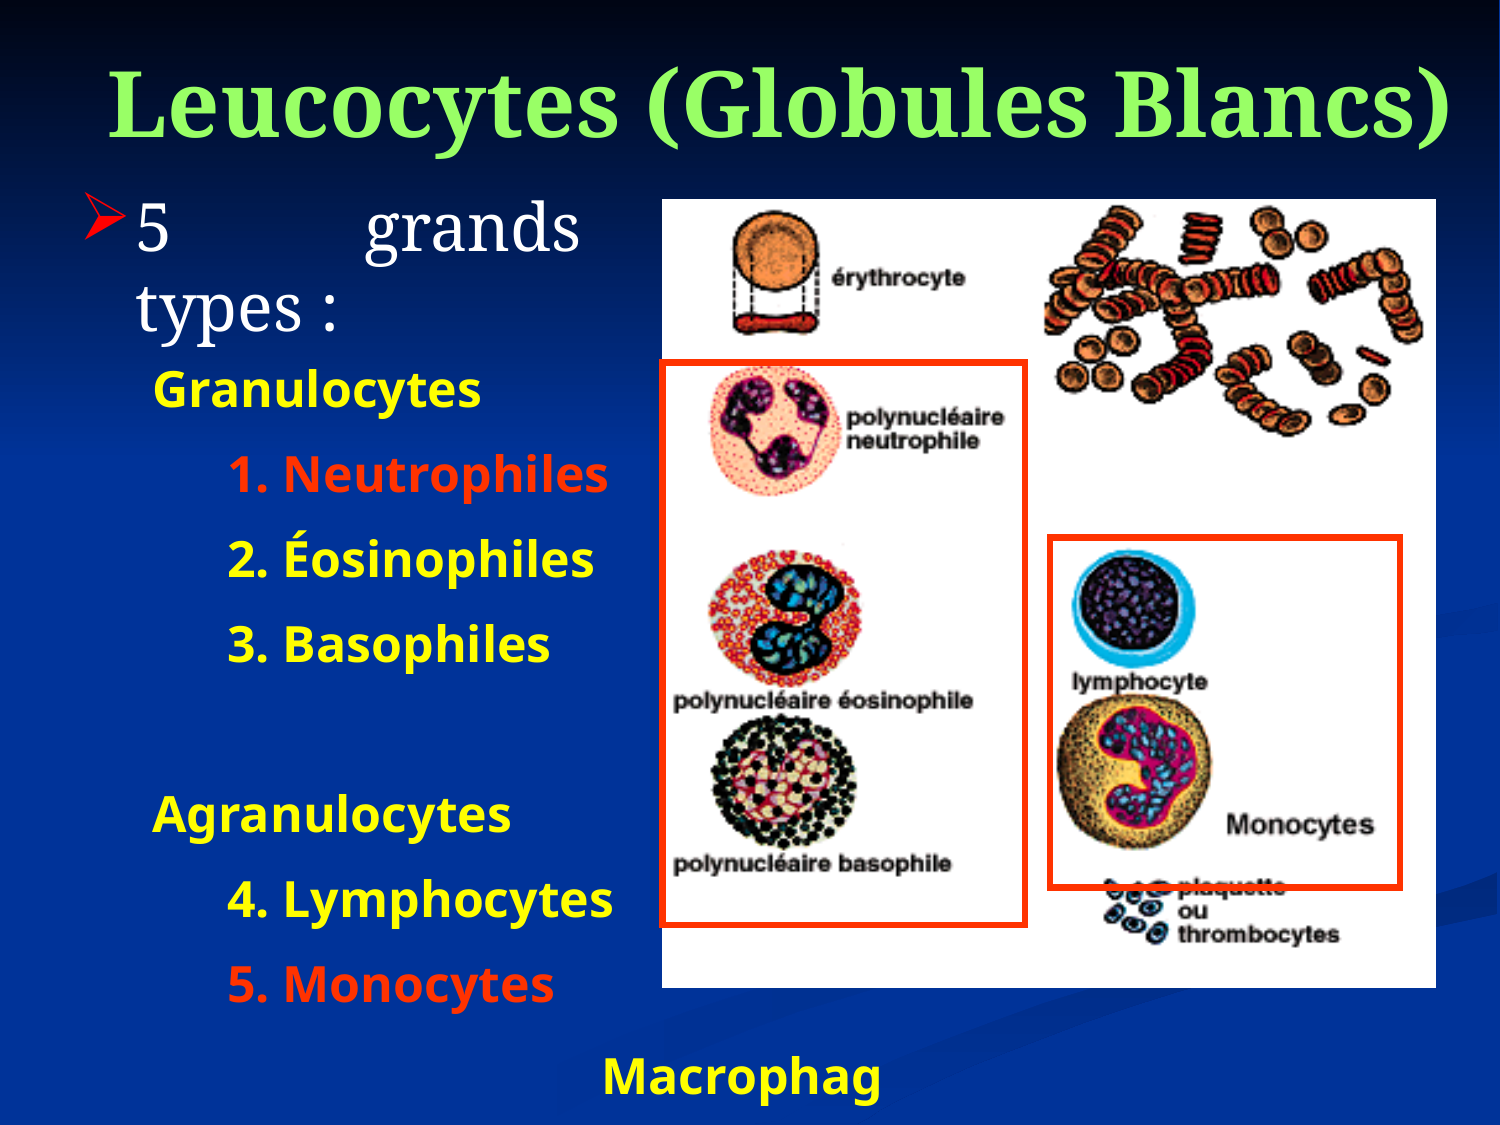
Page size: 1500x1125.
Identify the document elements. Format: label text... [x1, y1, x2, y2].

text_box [137, 349, 1026, 536]
picture [662, 199, 1436, 988]
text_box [410, 1020, 921, 1113]
text_box 5 grands types : [64, 177, 597, 279]
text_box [137, 537, 1401, 1030]
text_box Leucocytes (Globules Blancs) [63, 40, 1500, 161]
